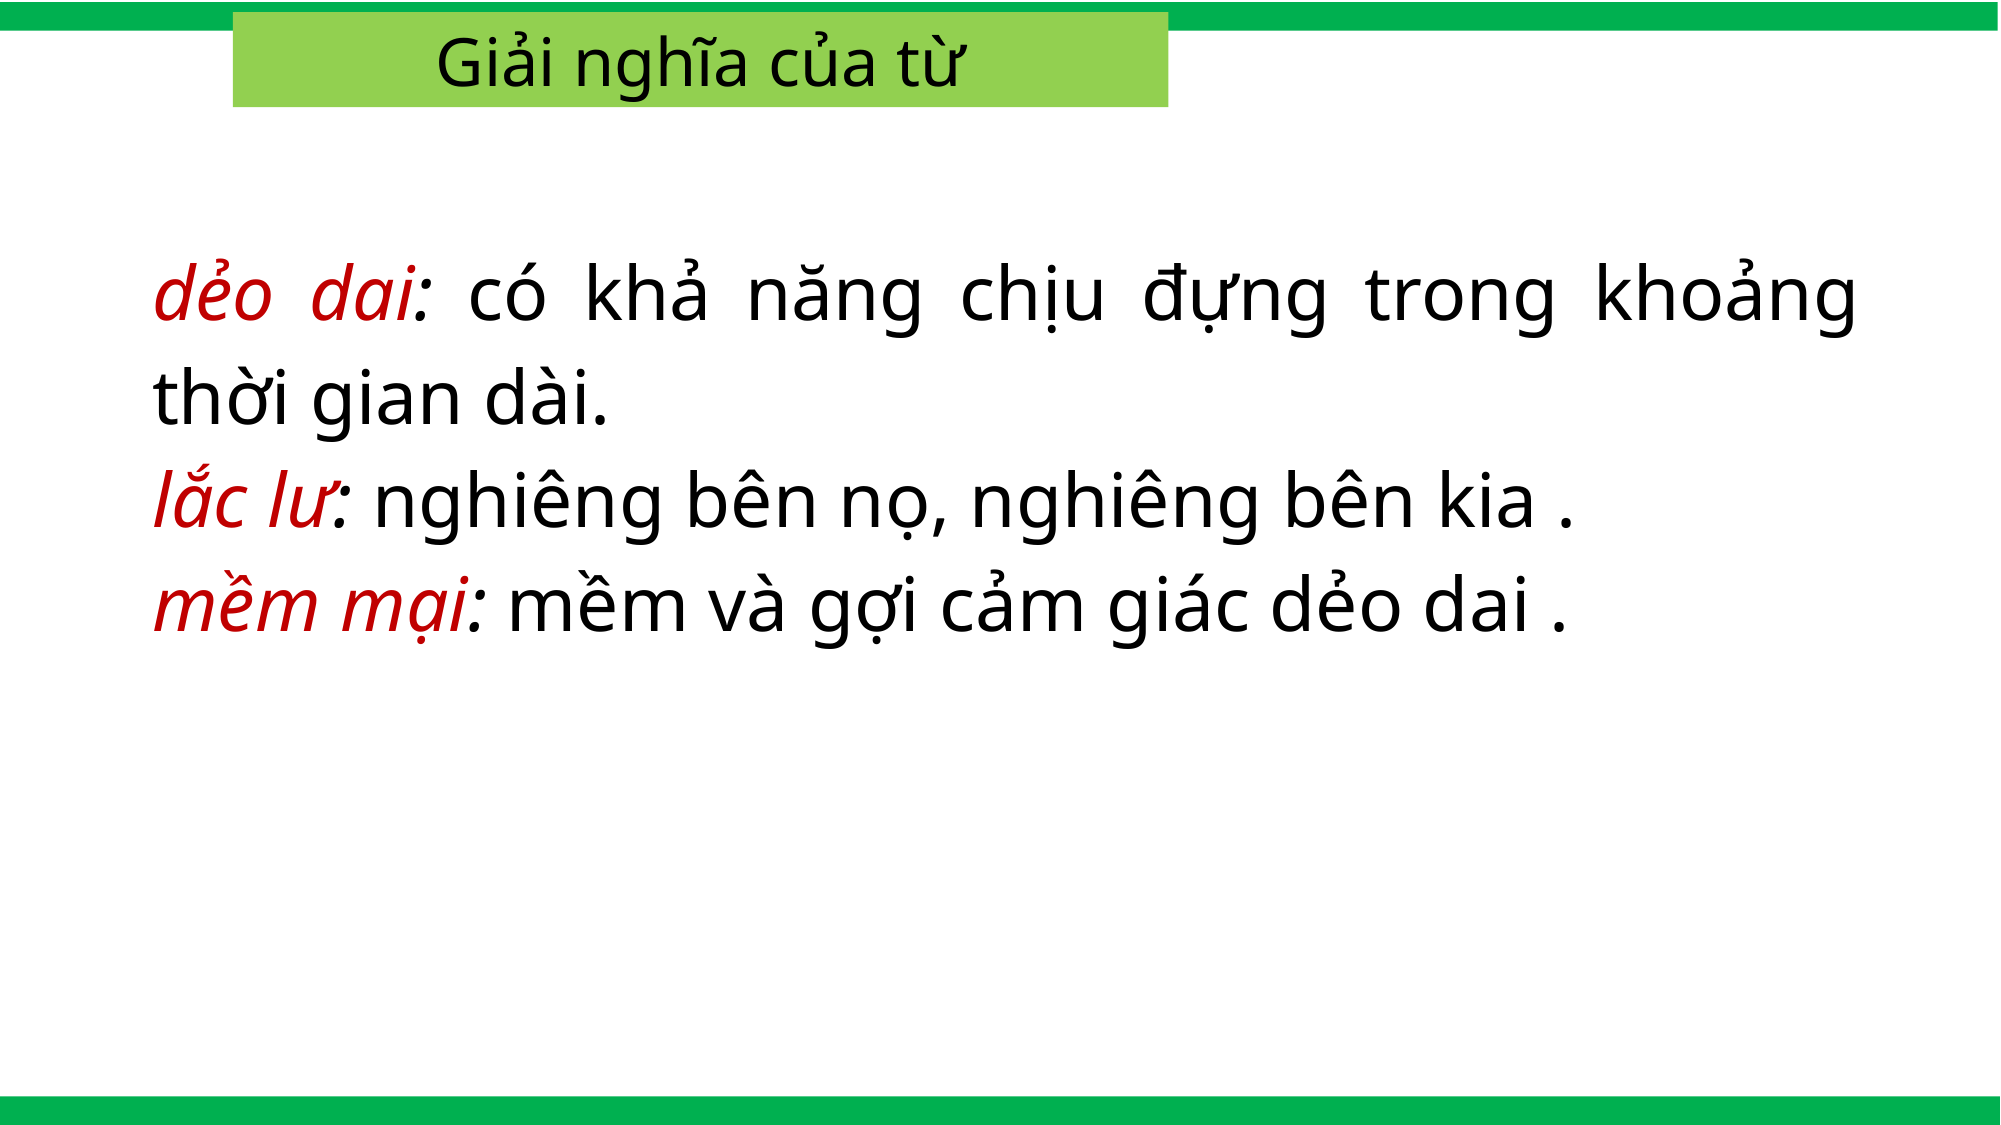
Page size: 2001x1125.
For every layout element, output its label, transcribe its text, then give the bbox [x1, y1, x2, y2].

text_box [0, 1094, 2000, 1125]
text_box [0, 0, 2000, 33]
text_box dẻo dai: có khả năng chịu đựng trong khoảng thời gian dài. lắc lư: nghiêng bên nọ, nghiêng bên kia . mềm mại: mềm và gợi cảm giác dẻo dai . [137, 224, 1875, 757]
text_box Giải nghĩa của từ [232, 12, 1169, 108]
